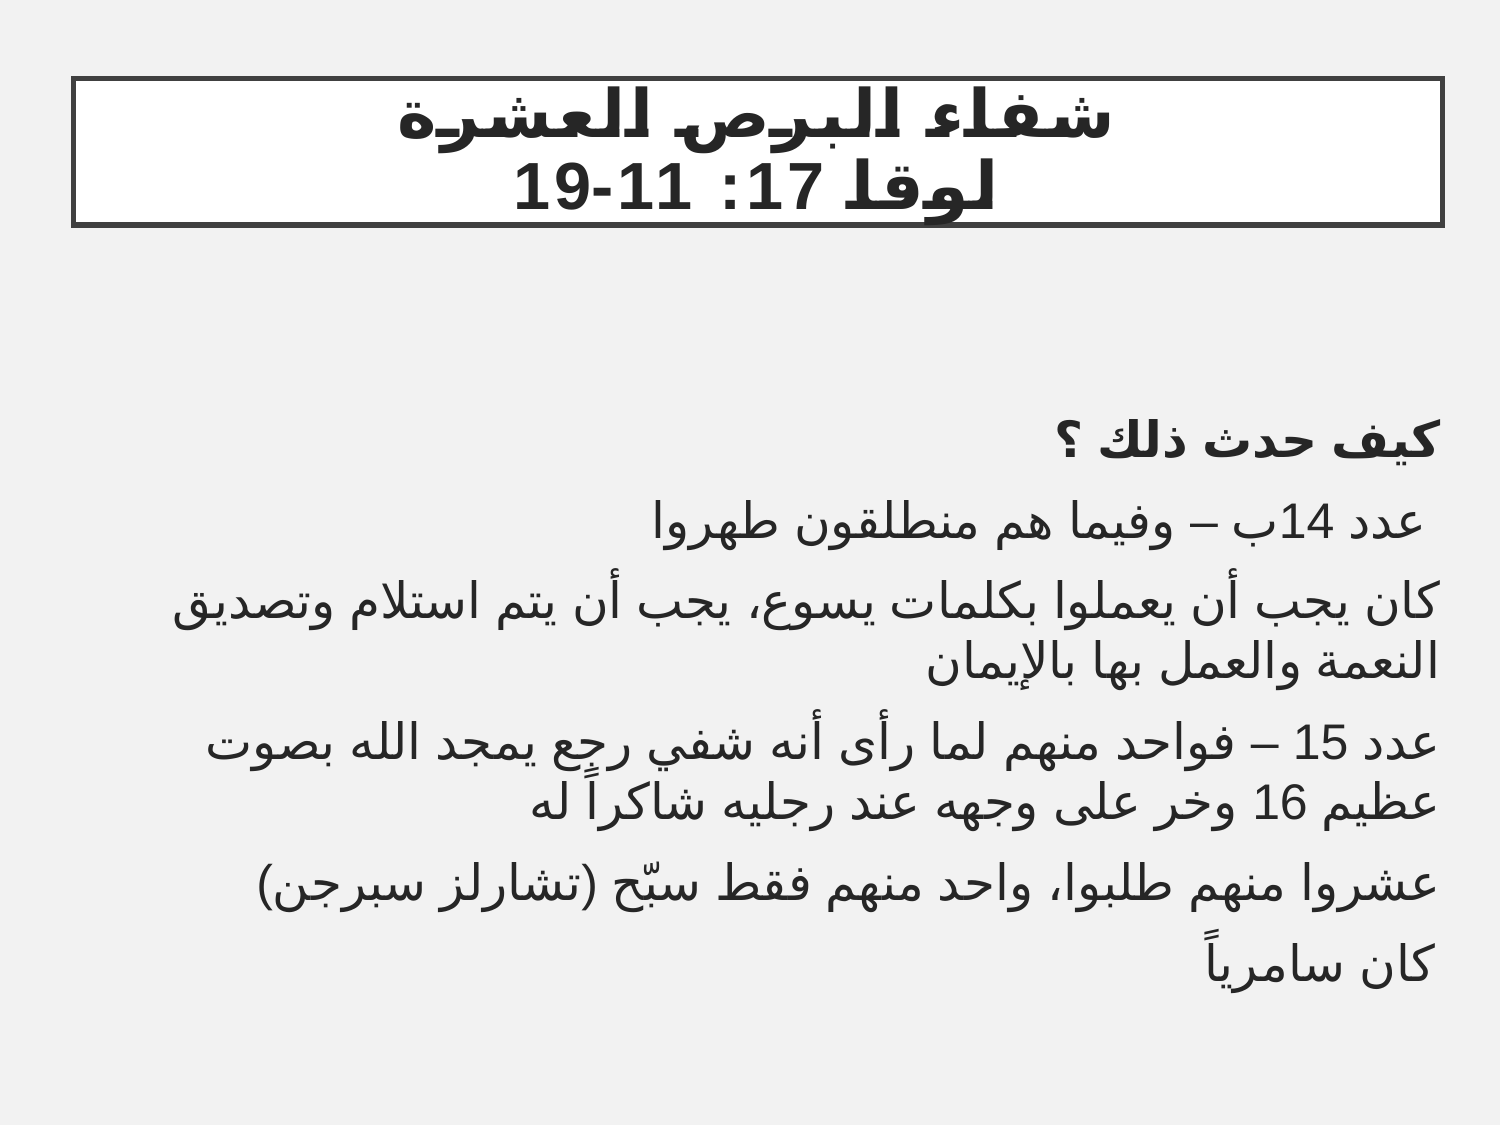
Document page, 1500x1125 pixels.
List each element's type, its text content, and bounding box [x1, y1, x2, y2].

list كيف حدث ذلك ؟ عدد 14ب – وفيما هم منطلقون طهروا كان يجب أن يعملوا بكلمات يسوع، يجب أن يتم استلام وتصديق النعمة والعمل بها بالإيمان عدد 15 – فواحد منهم لما رأى أنه شفي رجع يمجد الله بصوت عظيم 16 وخر على وجهه عند رجليه شاكراً له عشروا منهم طلبوا، واحد منهم فقط سبّح (تشارلز سبرجن) كان سامرياً [86, 318, 1456, 1019]
text_box شفاء البرص العشرة لوقا 17: 11-19 [73, 78, 1443, 226]
